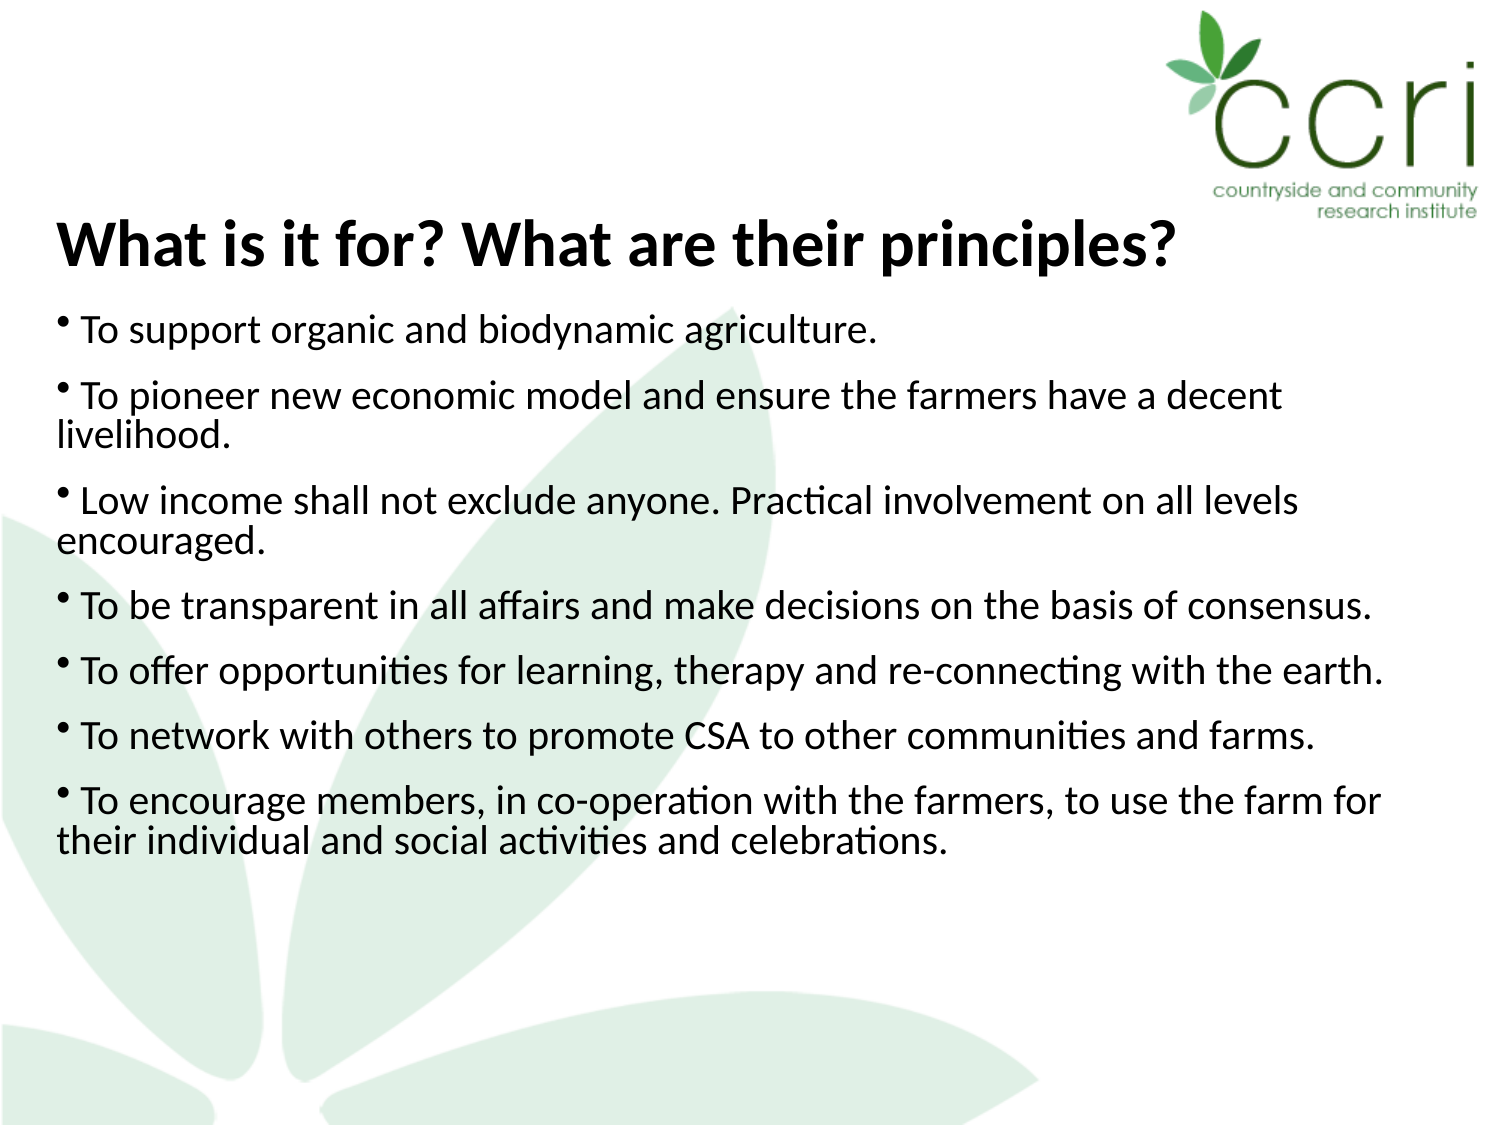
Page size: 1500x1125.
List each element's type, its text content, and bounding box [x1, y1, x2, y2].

subtitle What is it for? What are their principles? To support organic and biodynamic agriculture. To pioneer new economic model and ensure the farmers have a decent livelihood. Low income shall not exclude anyone. Practical involvement on all levels encouraged. To be transparent in all affairs and make decisions on the basis of consensus. To offer opportunities for learning, therapy and re-connecting with the earth. To network with others to promote CSA to other communities and farms. To encourage members, in co-operation with the farmers, to use the farm for their individual and social activities and celebrations. [40, 207, 1460, 953]
picture [0, 0, 1500, 1125]
